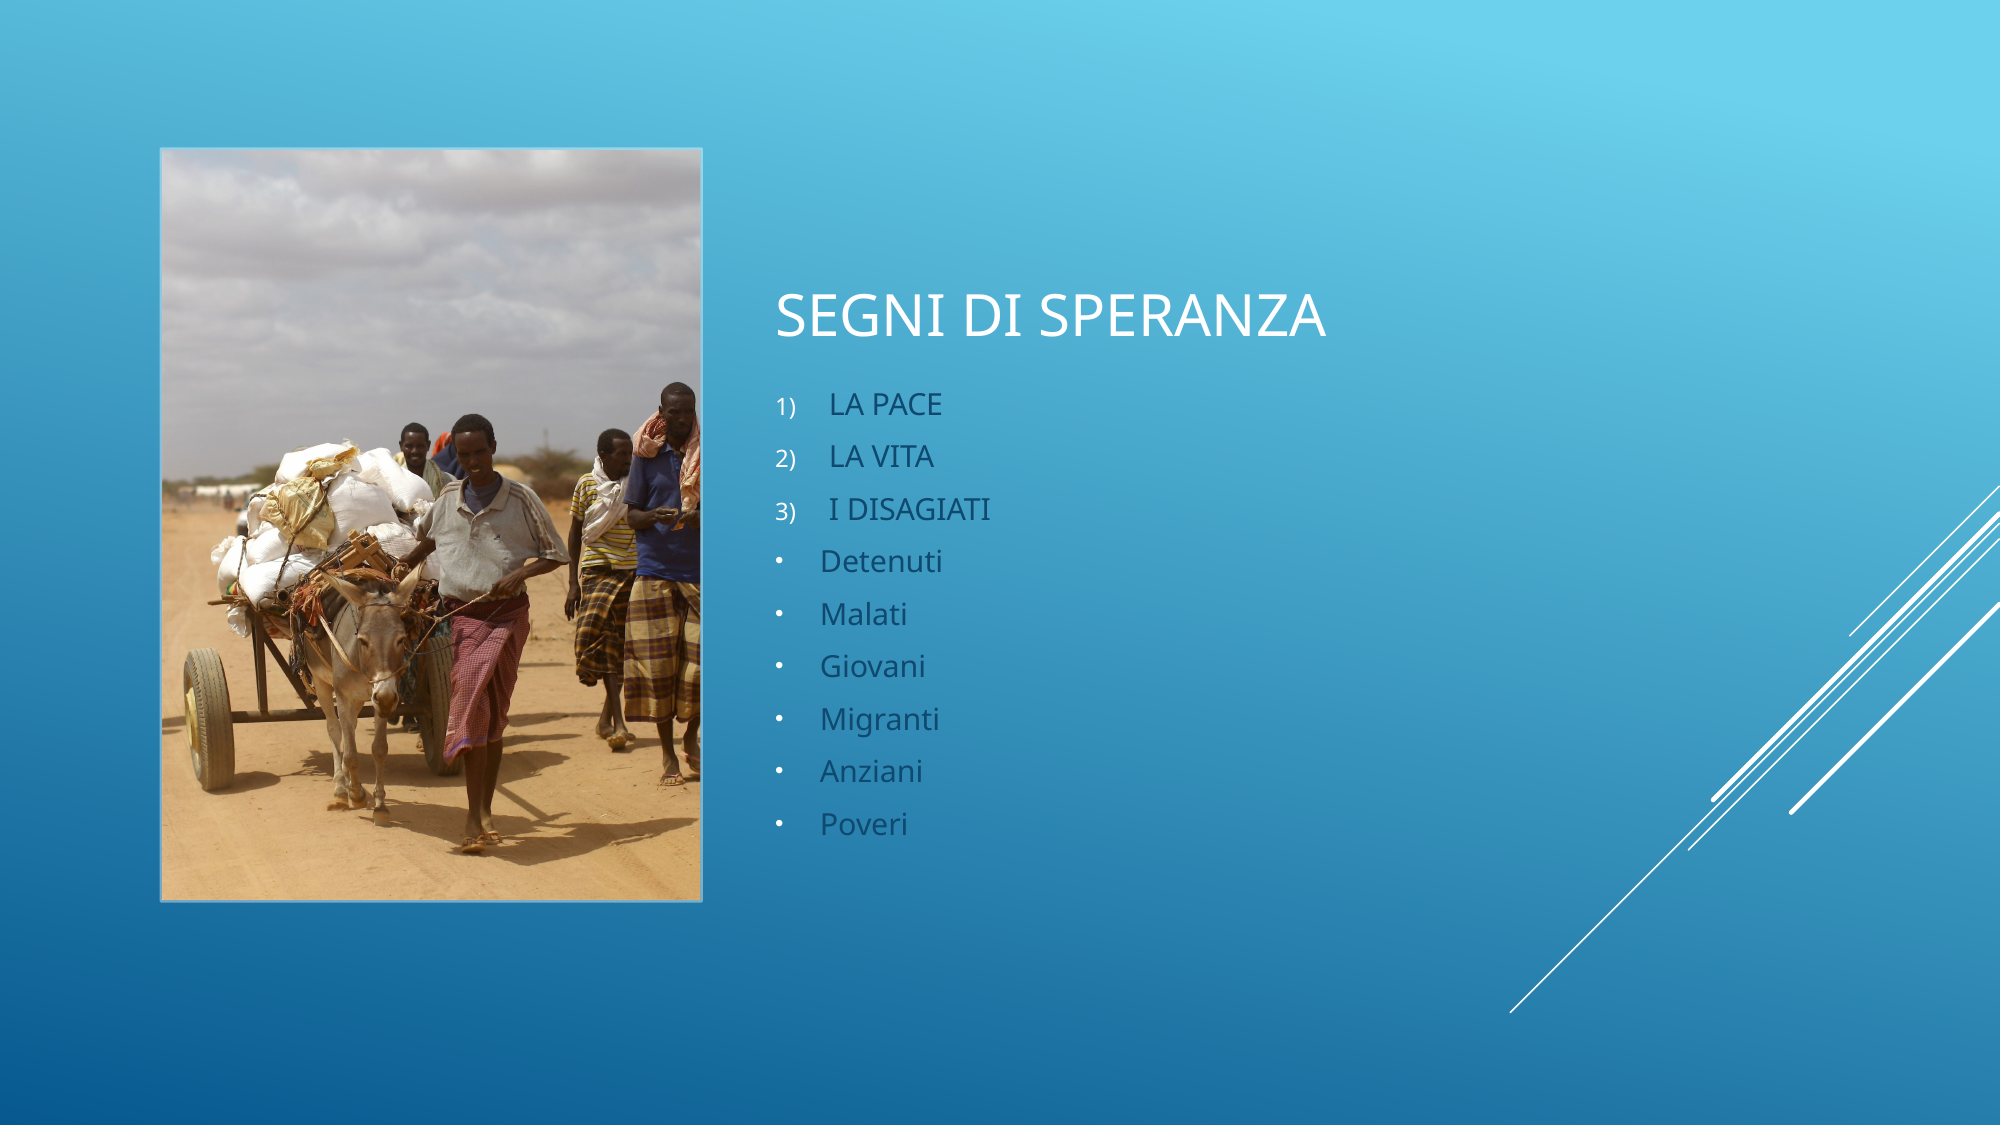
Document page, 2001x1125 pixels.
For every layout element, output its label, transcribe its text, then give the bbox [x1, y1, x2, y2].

list LA PACE LA VITA I DISAGIATI Detenuti Malati Giovani Migranti Anziani Poveri [760, 377, 1763, 853]
picture [161, 149, 701, 901]
title SEGNI DI SPERANZA [760, 237, 1763, 356]
